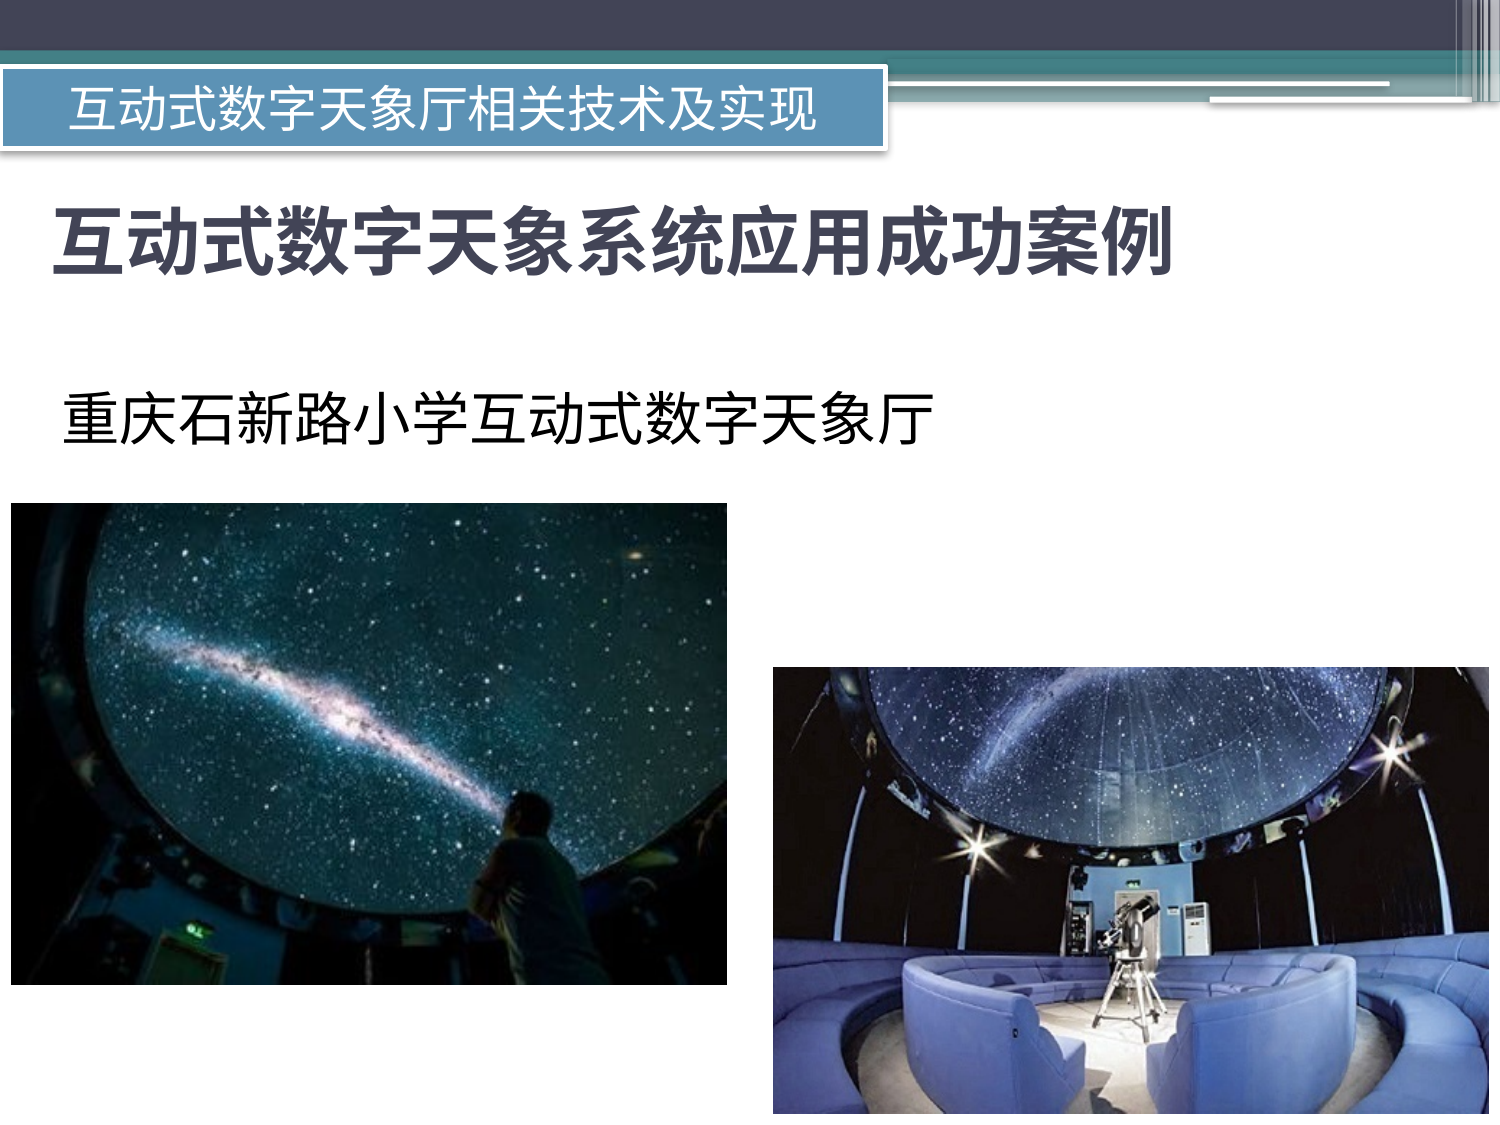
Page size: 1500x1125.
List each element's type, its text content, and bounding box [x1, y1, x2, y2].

text_box 重庆石新路小学互动式数字天象厅 [46, 375, 1290, 460]
text_box 互动式数字天象厅相关技术及实现 [0, 64, 888, 151]
picture [773, 667, 1489, 1114]
text_box 互动式数字天象系统应用成功案例 [35, 187, 1395, 293]
picture [11, 503, 727, 985]
